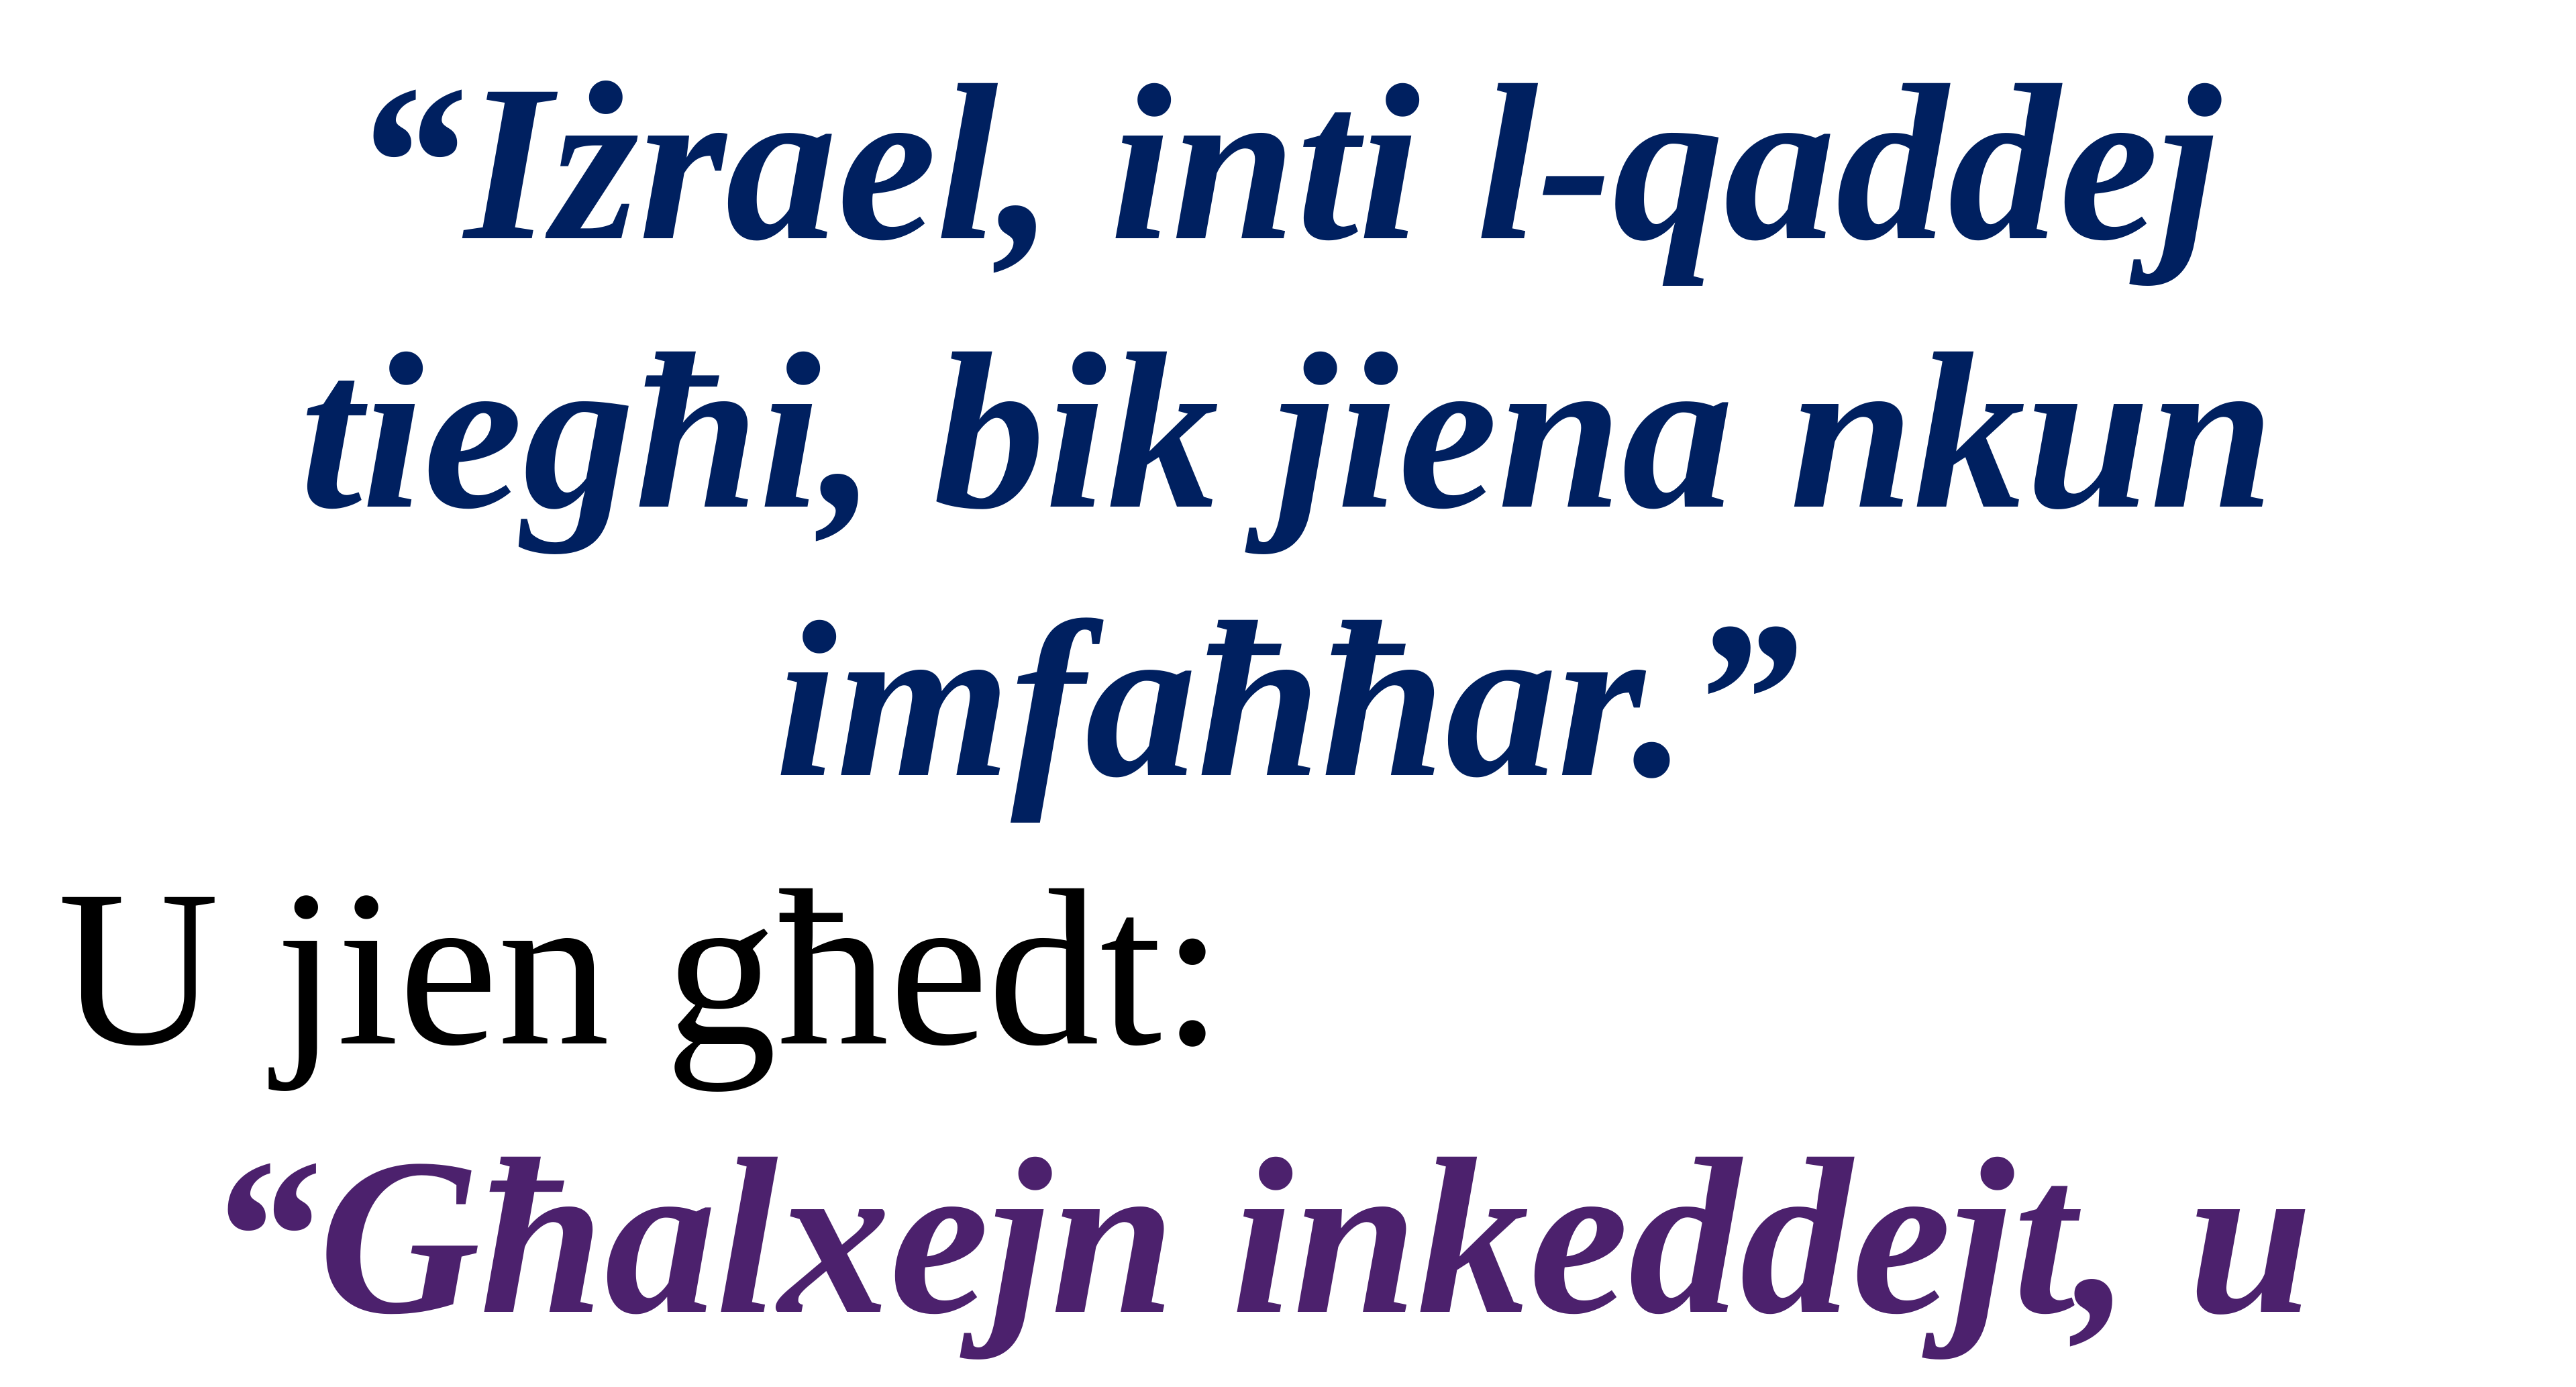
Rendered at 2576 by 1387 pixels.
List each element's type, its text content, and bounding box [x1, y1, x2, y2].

text_box “Iżrael, inti l-qaddej tiegħi, bik jiena nkun imfaħħar.” U jien għedt: “Għalxejn inkeddejt, u [35, 3, 2540, 1368]
